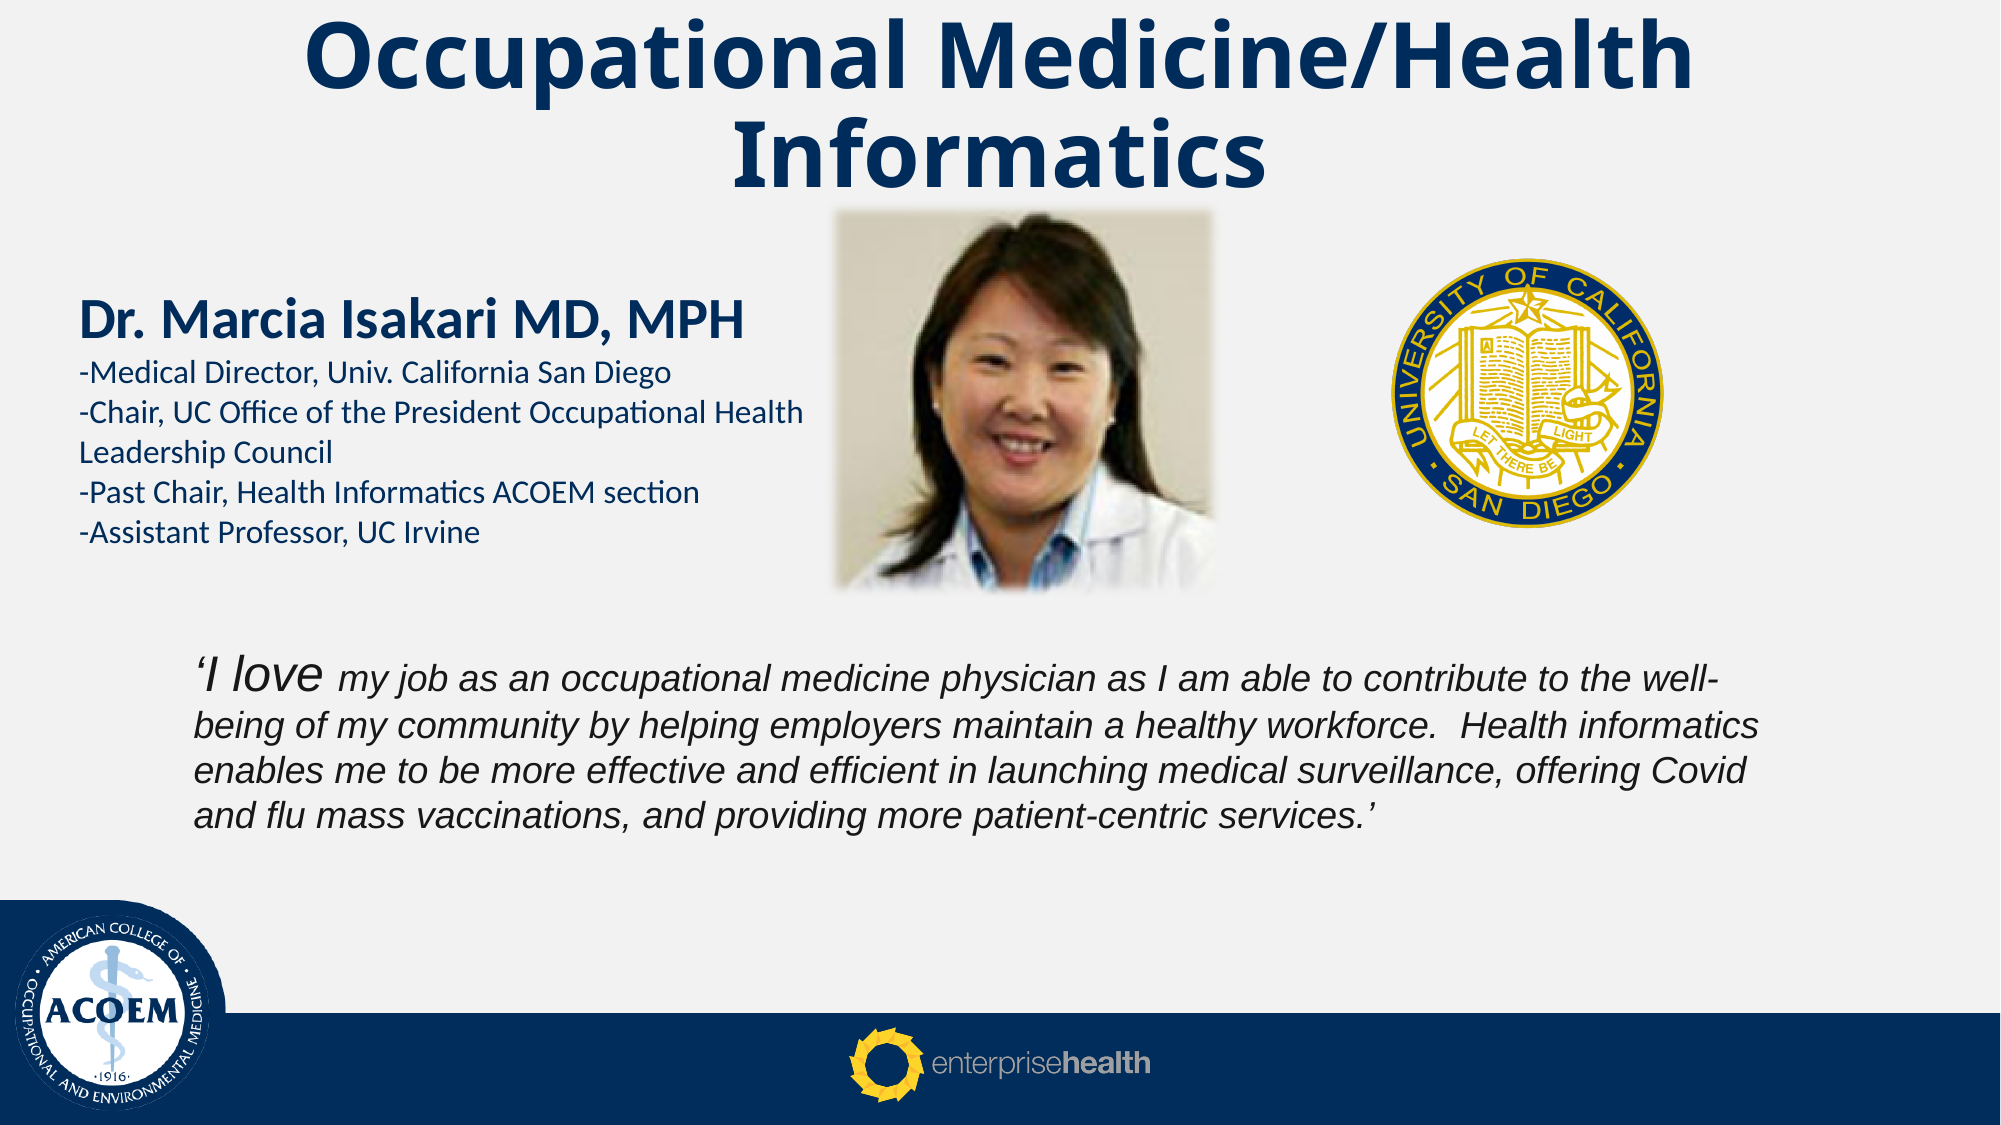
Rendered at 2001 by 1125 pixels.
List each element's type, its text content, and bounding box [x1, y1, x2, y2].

text_box Dr. Marcia Isakari MD, MPH -Medical Director, Univ. California San Diego -Chair, UC Office of the President Occupational Health Leadership Council -Past Chair, Health Informatics ACOEM section -Assistant Professor, UC Irvine [64, 273, 824, 558]
title Occupational Medicine/Health Informatics [91, 0, 1909, 218]
text_box ‘I love my job as an occupational medicine physician as I am able to contribute to the well-being of my community by helping employers maintain a healthy workforce. Health informatics enables me to be more effective and efficient in launching medical surveillance, offering Covid and flu mass vaccinations, and providing more patient-centric services.’ [178, 633, 1822, 844]
picture [0, 0, 2001, 1125]
